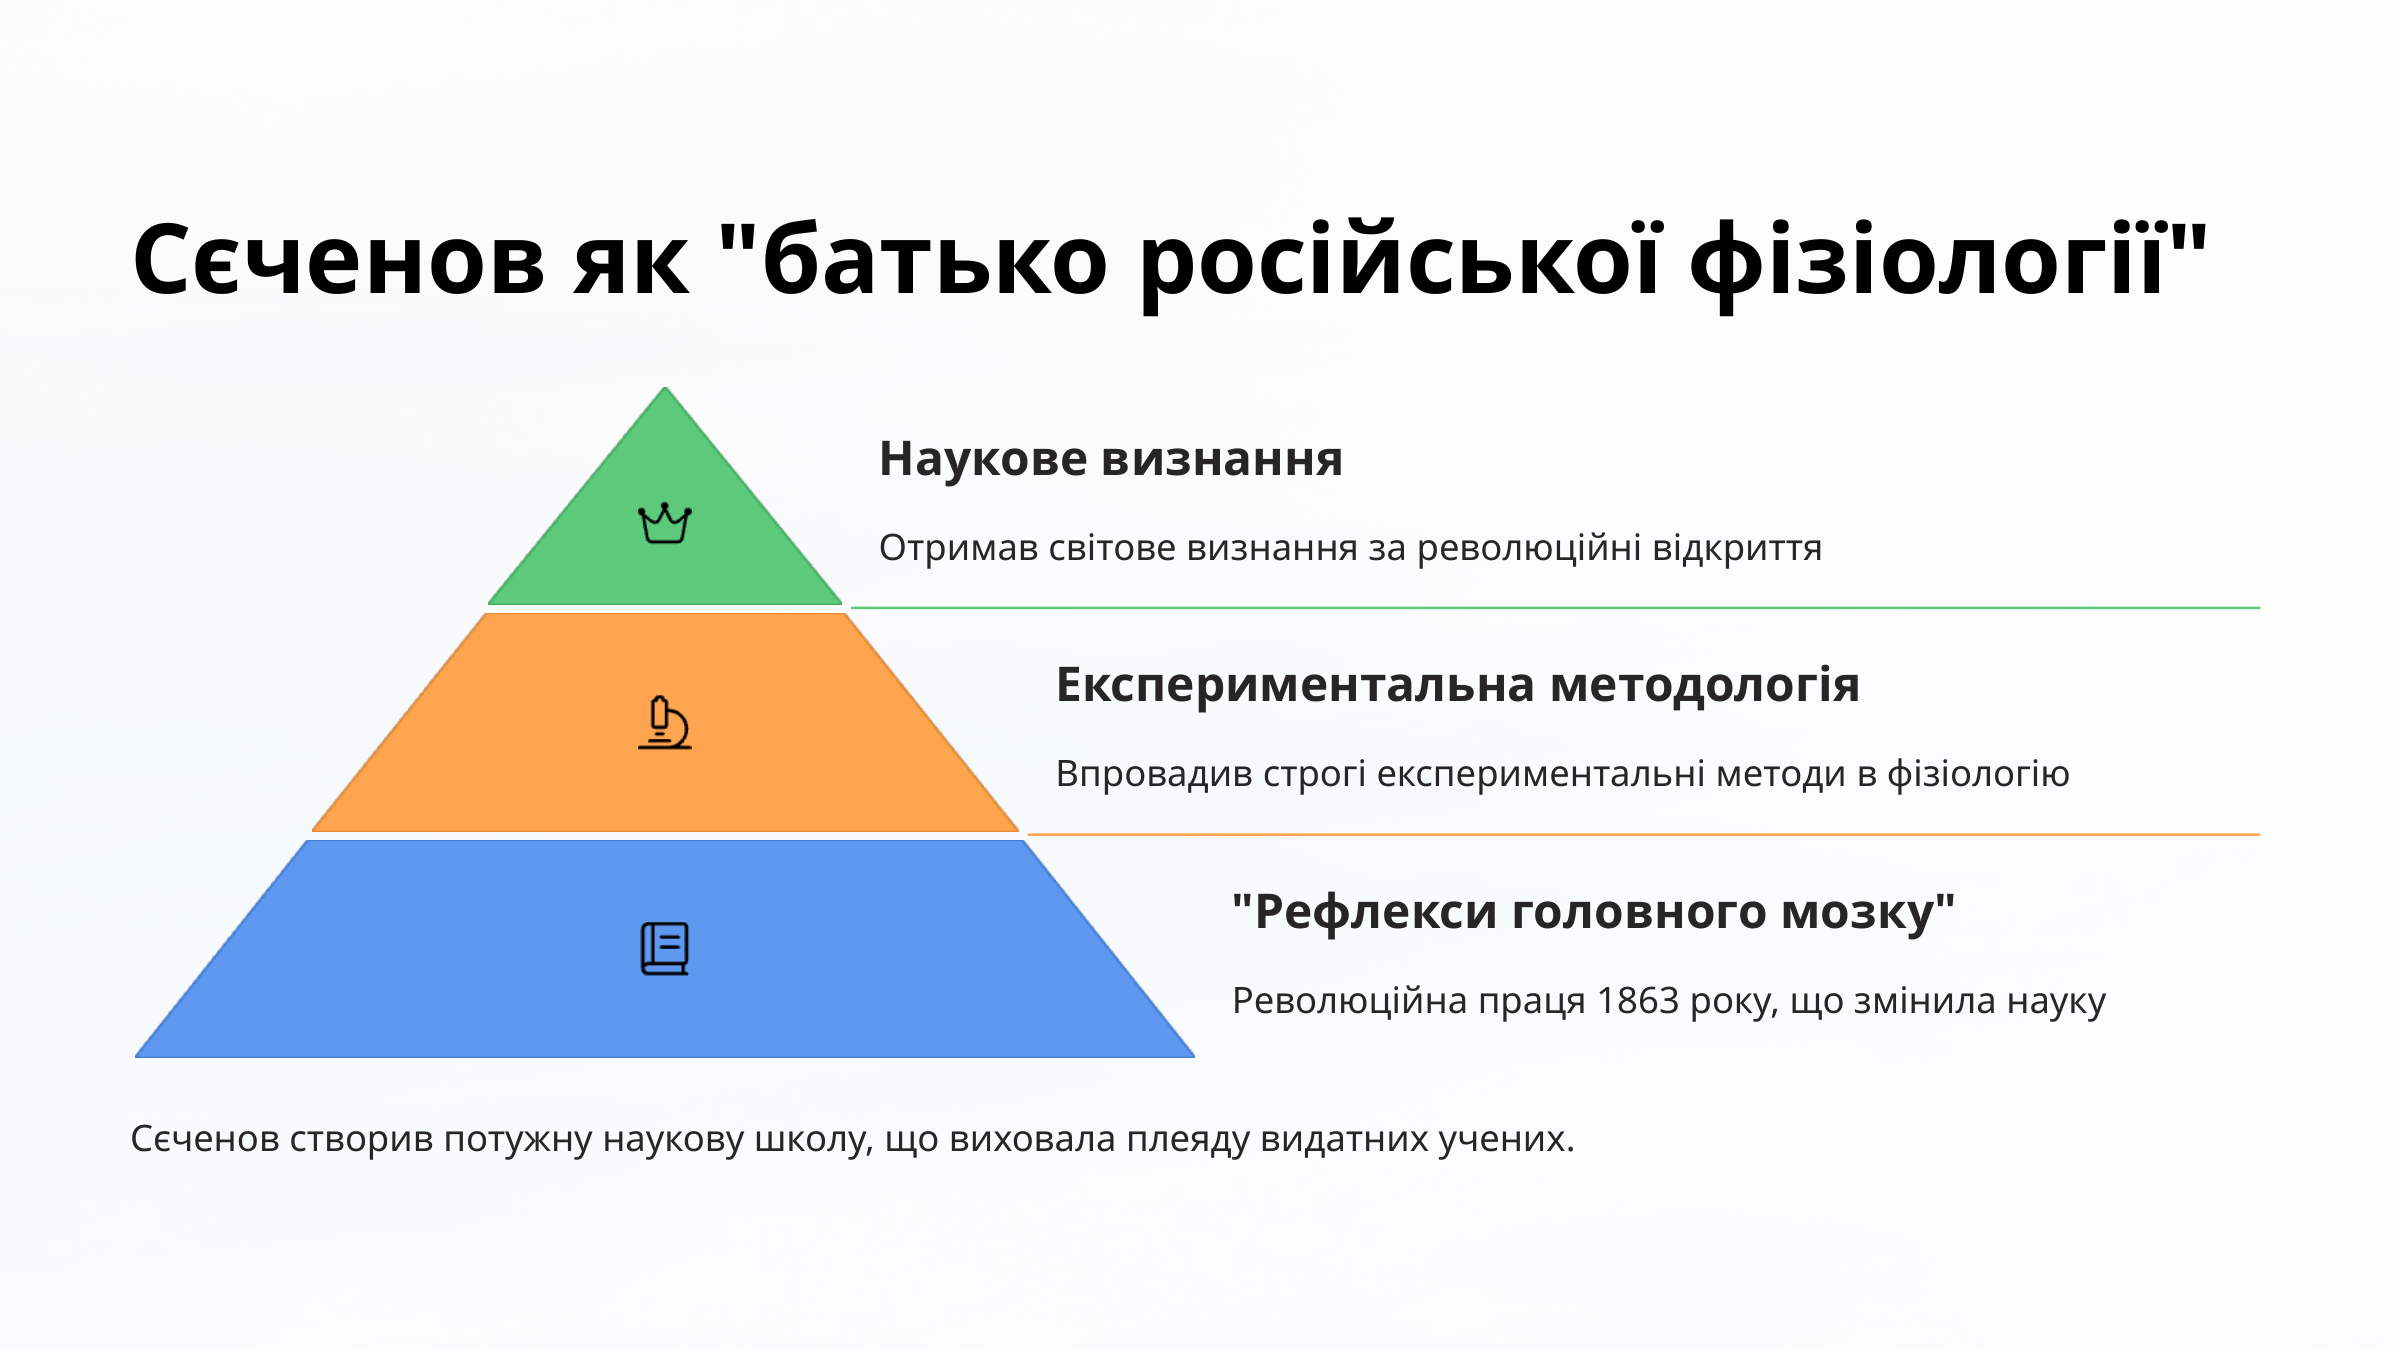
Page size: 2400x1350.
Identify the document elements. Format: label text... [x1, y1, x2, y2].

text_box Революційна праця 1863 року, що змінила науку [1231, 961, 2119, 1021]
text_box Наукове визнання [878, 424, 1368, 486]
text_box Отримав світове визнання за революційні відкриття [878, 507, 1832, 568]
text_box "Рефлекси головного мозку" [1231, 877, 1953, 939]
text_box Експериментальна методологія [1055, 651, 1877, 713]
text_box Впровадив строгі експериментальні методи в фізіологію [1055, 734, 2091, 794]
picture [135, 840, 1195, 1058]
picture [311, 613, 1019, 832]
picture [488, 387, 842, 605]
text_box Сєченов створив потужну наукову школу, що виховала плеяду видатних учених. [130, 1099, 2270, 1160]
text_box [850, 606, 2261, 610]
text_box Сєченов як "батько російської фізіології" [130, 190, 2190, 313]
